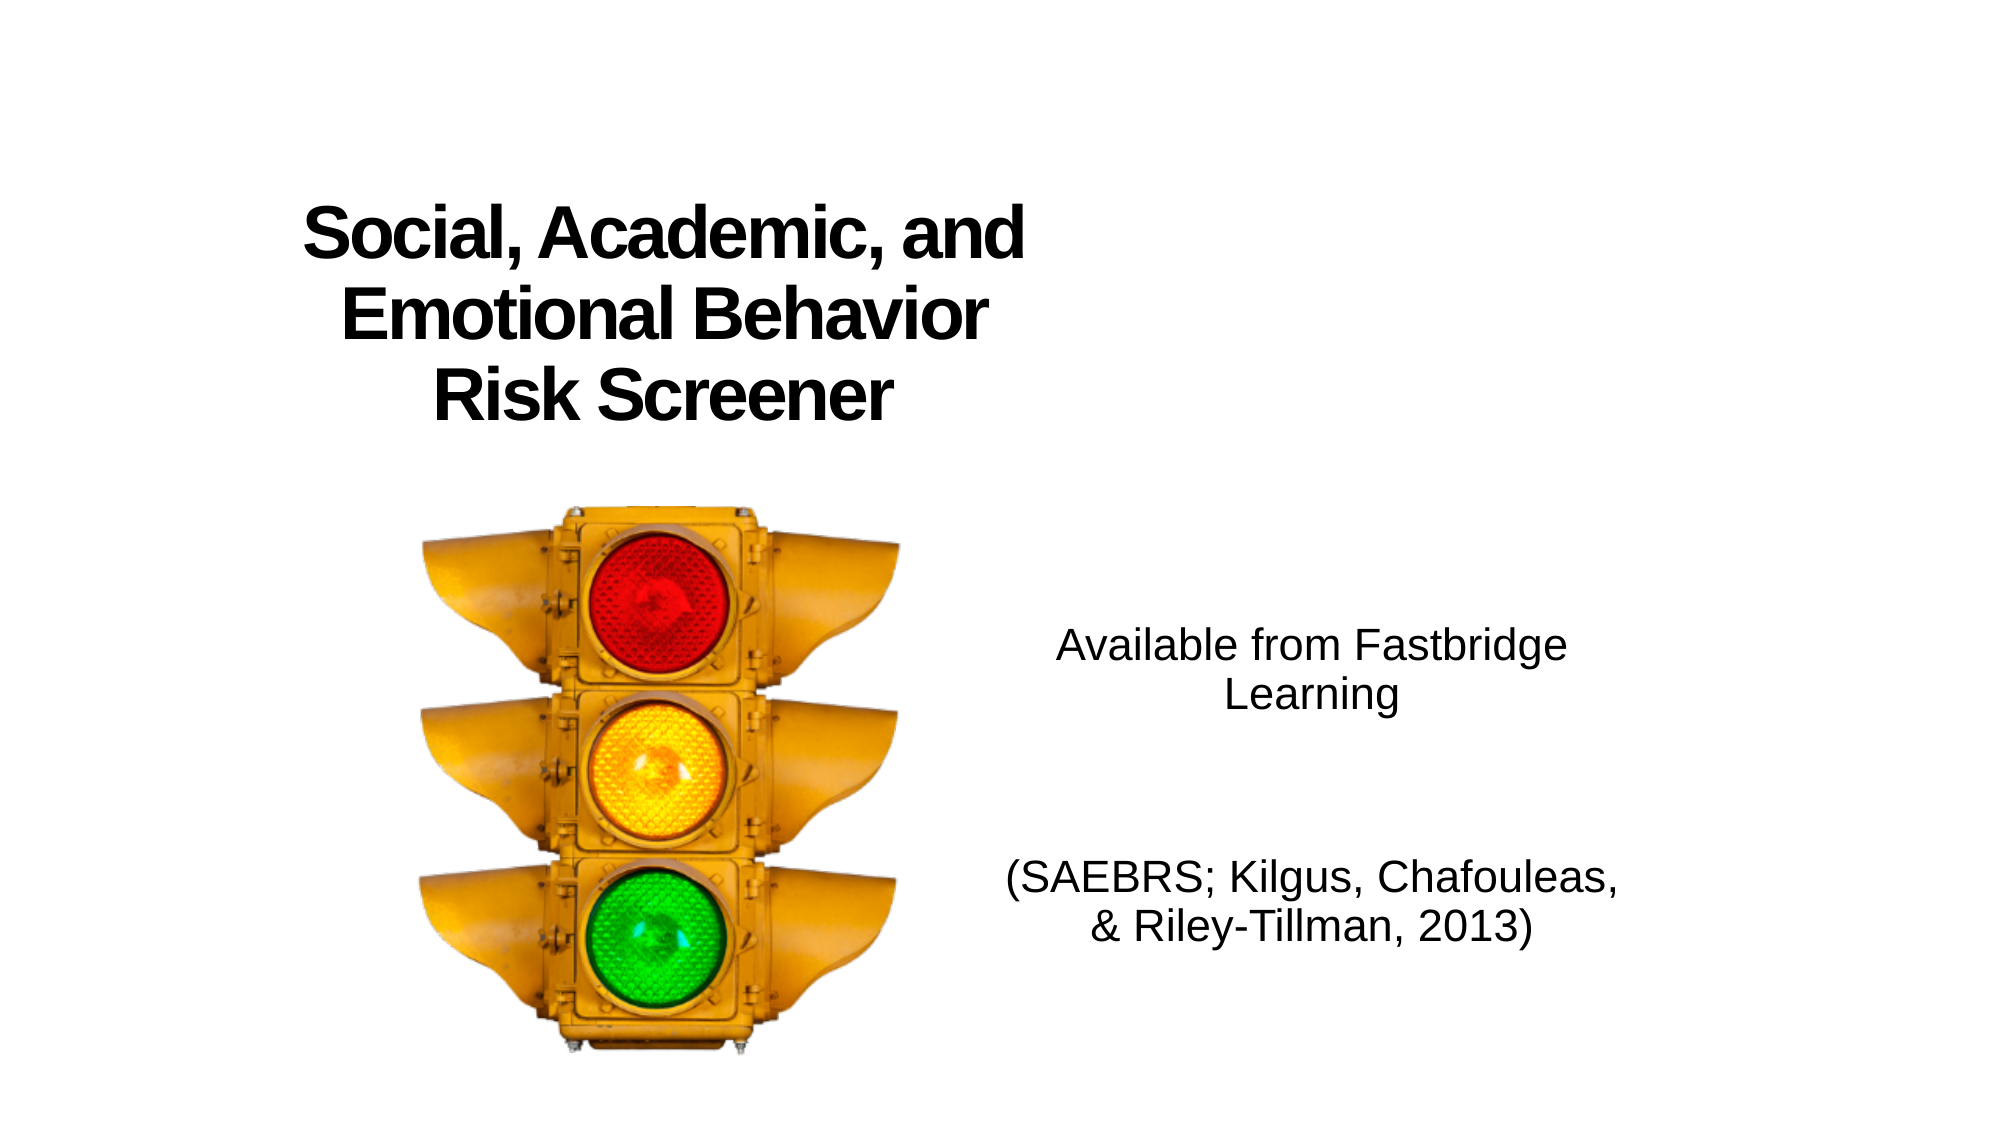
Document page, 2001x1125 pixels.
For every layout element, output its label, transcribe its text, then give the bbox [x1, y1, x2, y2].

list Available from Fastbridge Learning (SAEBRS; Kilgus, Chafouleas, & Riley-Tillman, 2013) [986, 167, 1638, 1005]
title Social, Academic, and Emotional Behavior Risk Screener [277, 165, 1051, 444]
picture [410, 506, 907, 1056]
